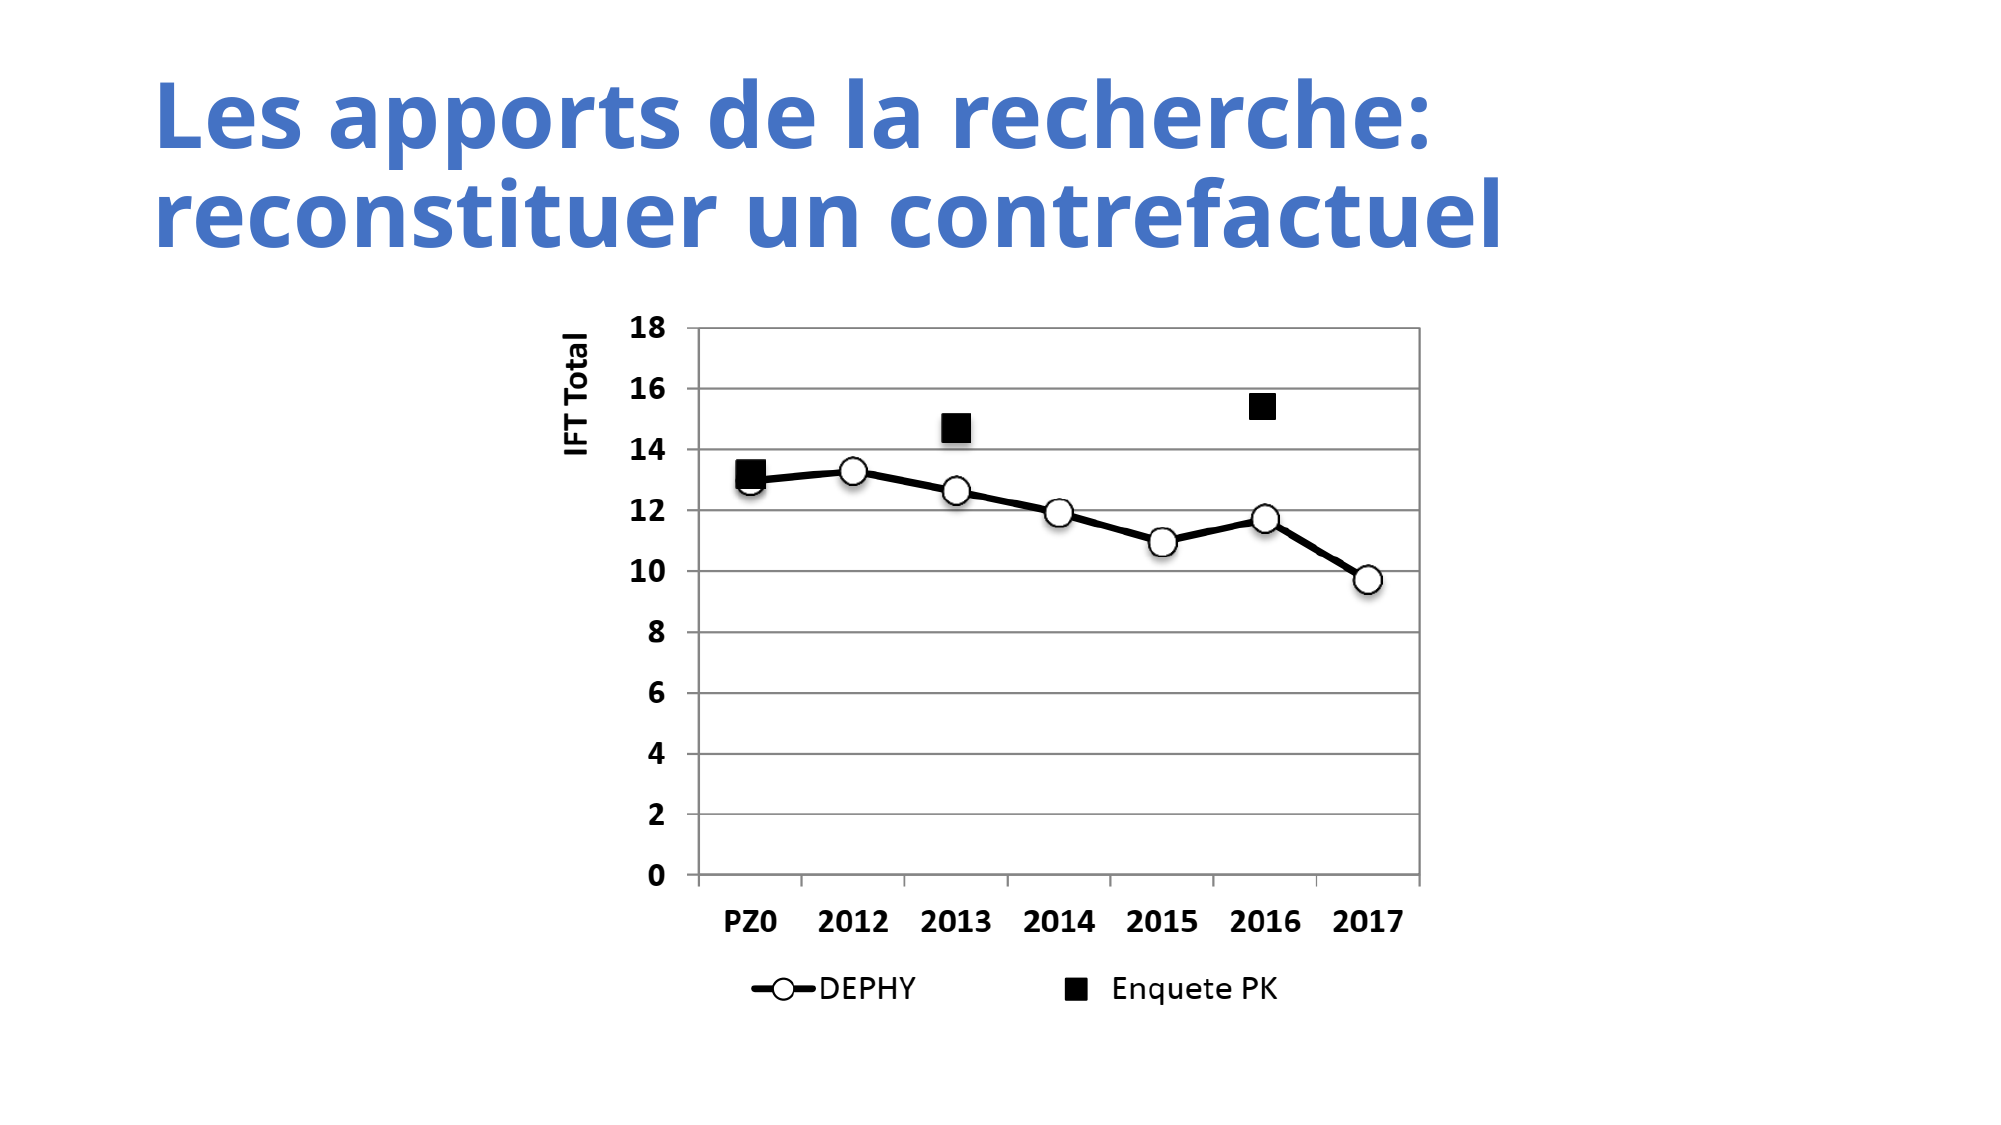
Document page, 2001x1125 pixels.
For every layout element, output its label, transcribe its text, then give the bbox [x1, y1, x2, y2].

picture [546, 299, 1454, 1014]
title Les apports de la recherche: reconstituer un contrefactuel [137, 59, 1863, 278]
